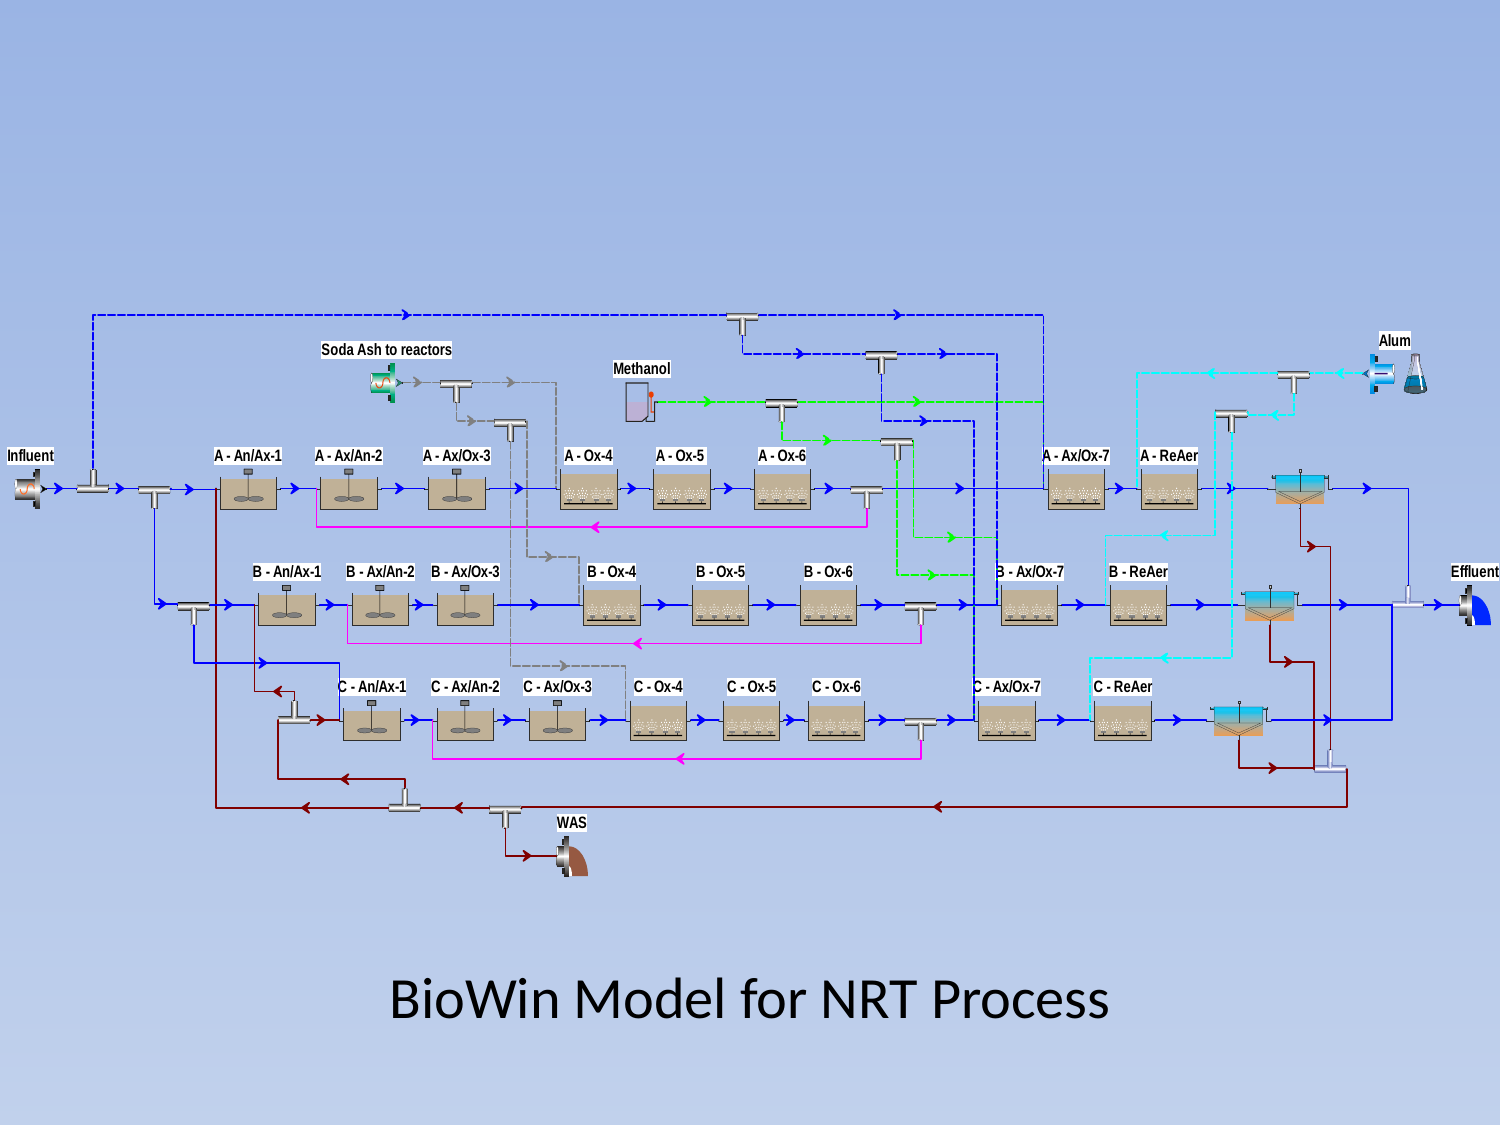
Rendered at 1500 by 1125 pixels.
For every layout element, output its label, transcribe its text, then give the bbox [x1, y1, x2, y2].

picture [0, 287, 1500, 888]
title BioWin Model for NRT Process [62, 924, 1438, 1066]
